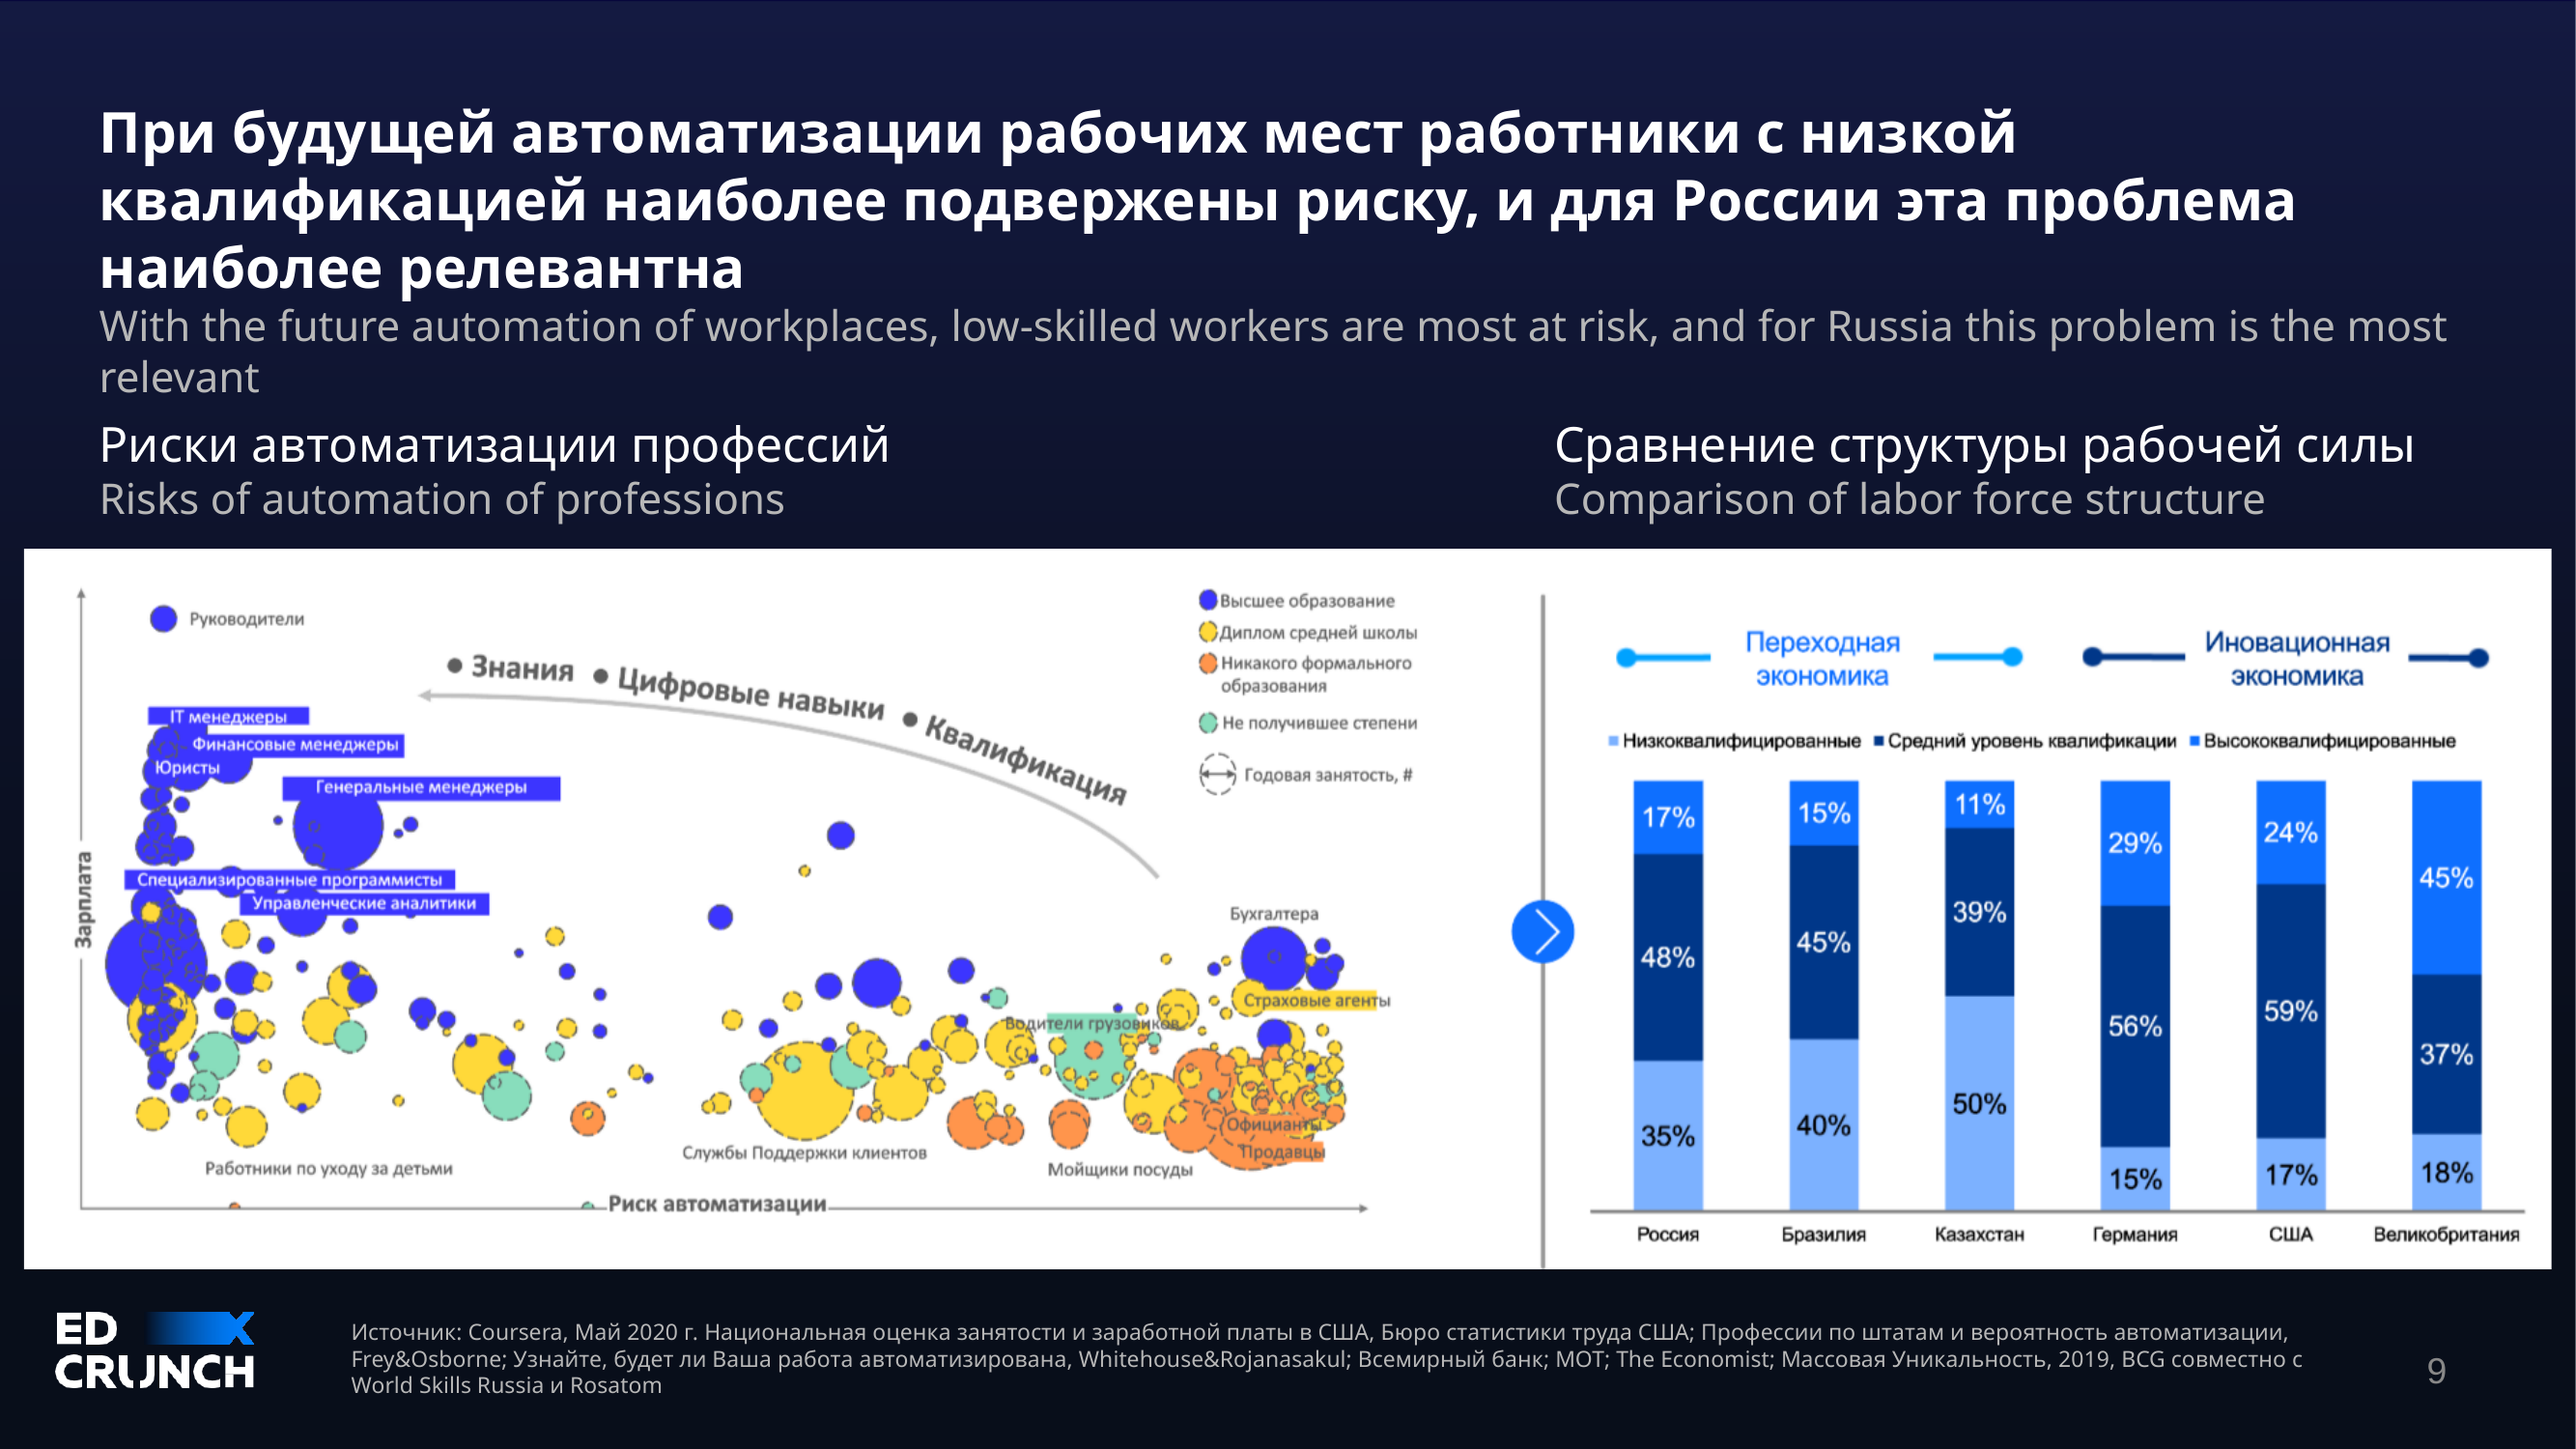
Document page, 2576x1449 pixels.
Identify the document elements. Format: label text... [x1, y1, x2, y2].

slide_number ‹#› [1854, 1348, 2448, 1449]
text_box Источник: Coursera, Май 2020 г. Национальная оценка занятости и заработной платы в США, Бюро статистики труда США; Профессии по штатам и вероятность автоматизации, Frey&Osborne; Узнайте, будет ли Ваша работа автоматизирована, Whitehouse&Rojanasakul; Всемирный банк; МОТ; The Economist; Массовая Уникальность, 2019, BCG совместно с World Skills Russia и Rosatom​ [336, 1303, 2340, 1412]
text_box [225, 1355, 254, 1388]
text_box Риски автоматизации профессий Risks of automation of professions [84, 415, 1540, 538]
text_box Сравнение структуры рабочей силы Comparison of labor force structure [1540, 399, 2576, 538]
text_box [226, 1375, 234, 1388]
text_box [56, 1312, 117, 1345]
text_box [54, 1354, 117, 1388]
picture [0, 0, 2576, 1449]
text_box При будущей автоматизации рабочих мест работники с низкой квалификацией наиболее подвержены риску, и для России эта проблема наиболее релевантна With the future automation of workplaces, low-skilled workers are most at risk, and for Russia this problem is the most relevant [84, 81, 2482, 415]
